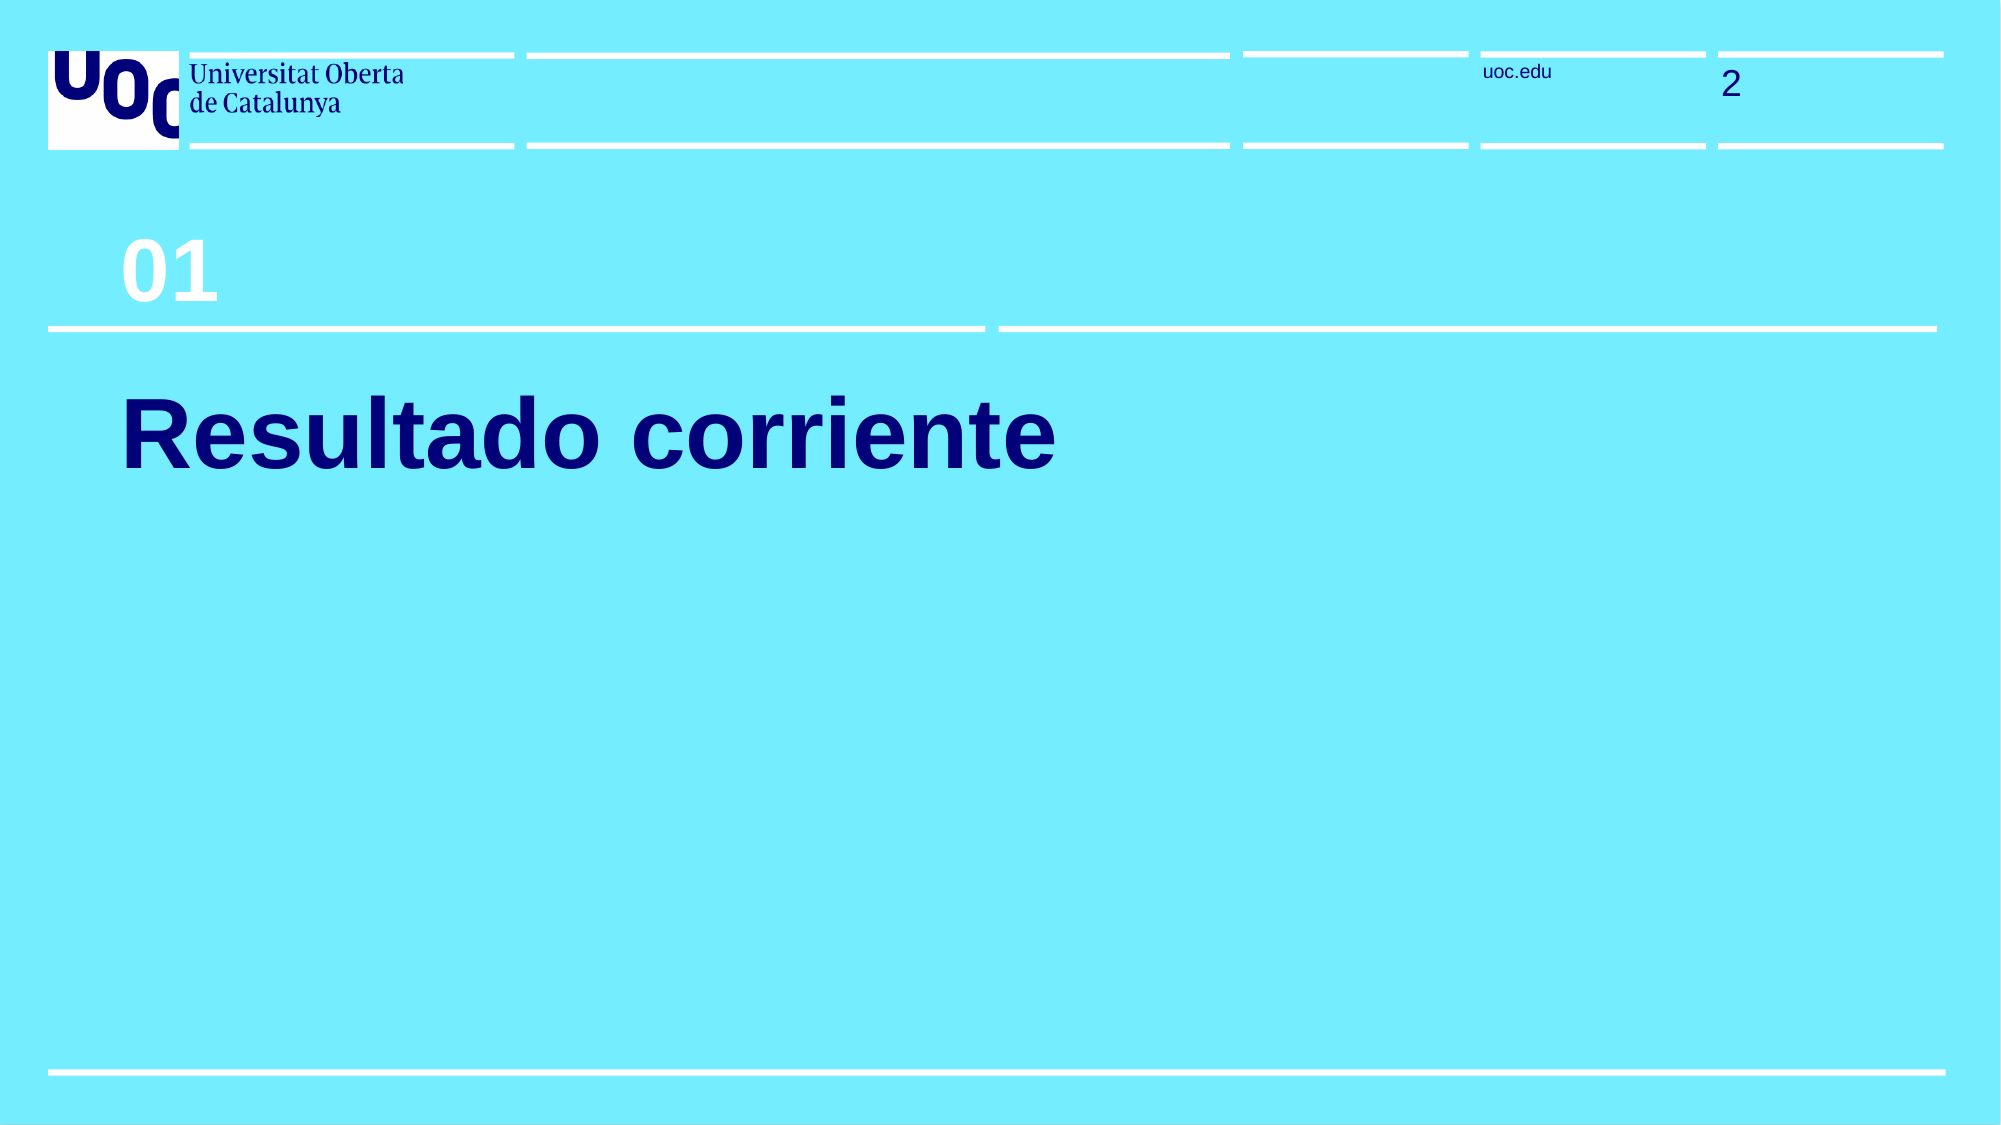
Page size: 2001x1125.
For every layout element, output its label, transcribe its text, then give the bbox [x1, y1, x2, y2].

picture [48, 51, 179, 150]
slide_number 2 [1721, 58, 1938, 103]
picture [189, 62, 403, 117]
text_box 01 [106, 205, 235, 327]
title Resultado corriente [105, 353, 2000, 896]
